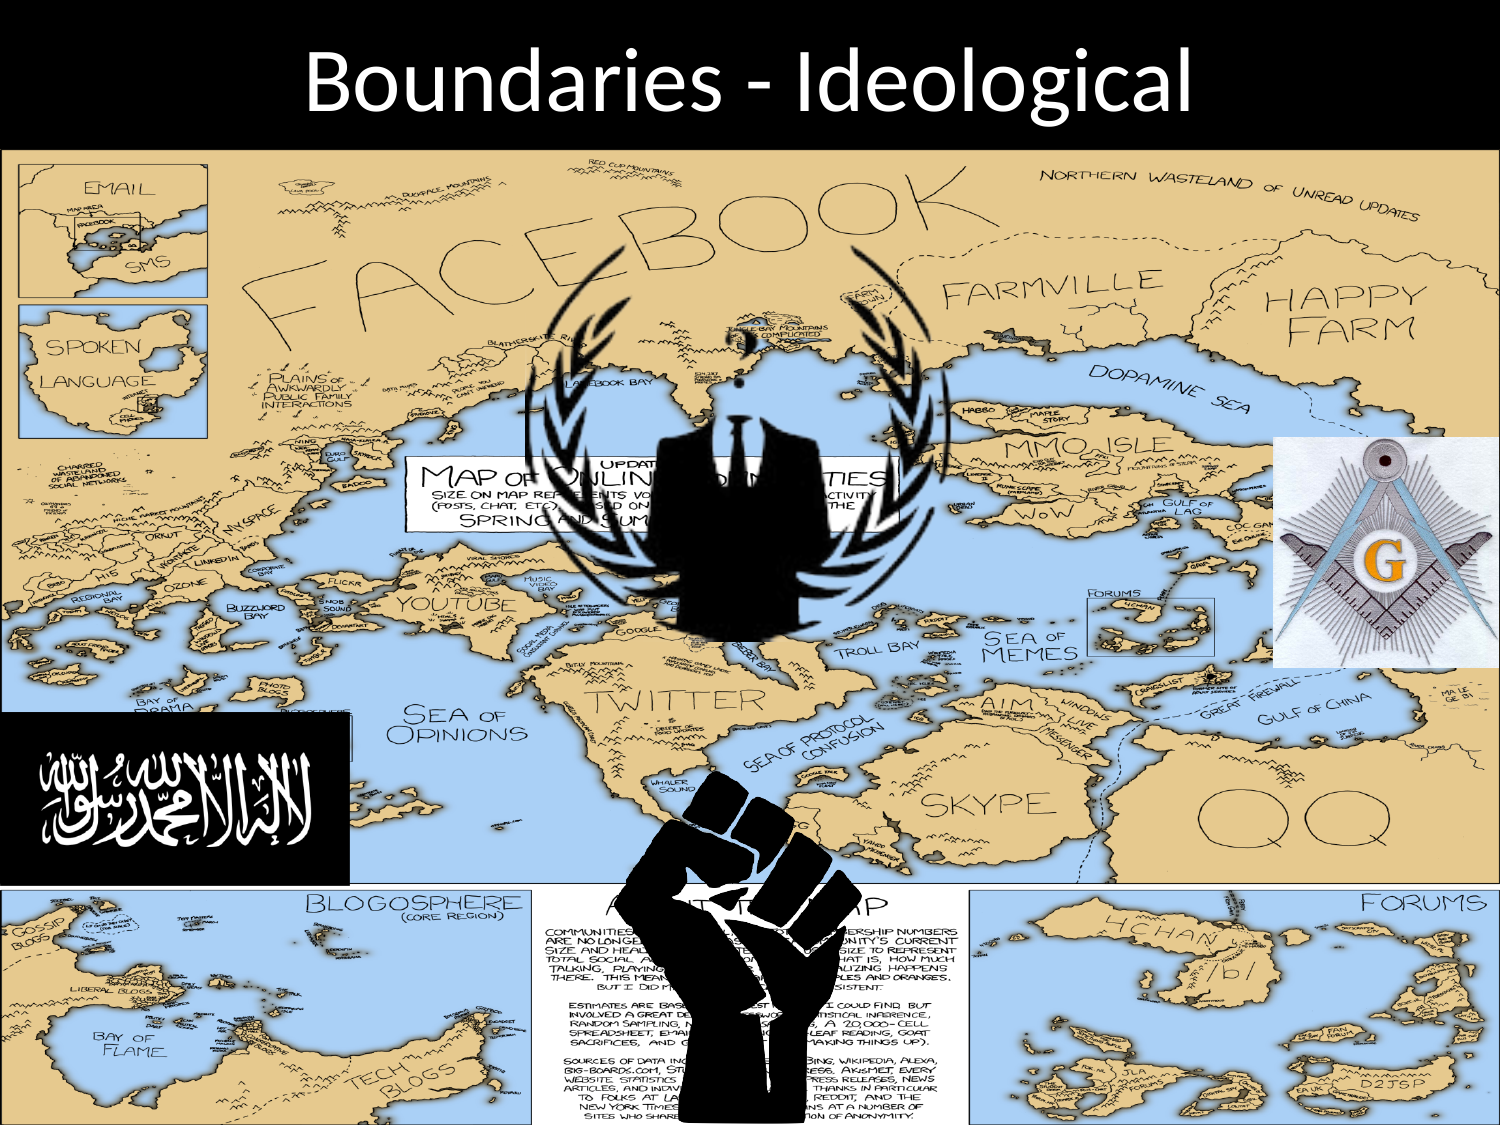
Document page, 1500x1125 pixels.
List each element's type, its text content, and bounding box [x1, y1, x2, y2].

picture [0, 149, 1500, 1125]
title Boundaries - Ideological [75, 0, 1425, 148]
